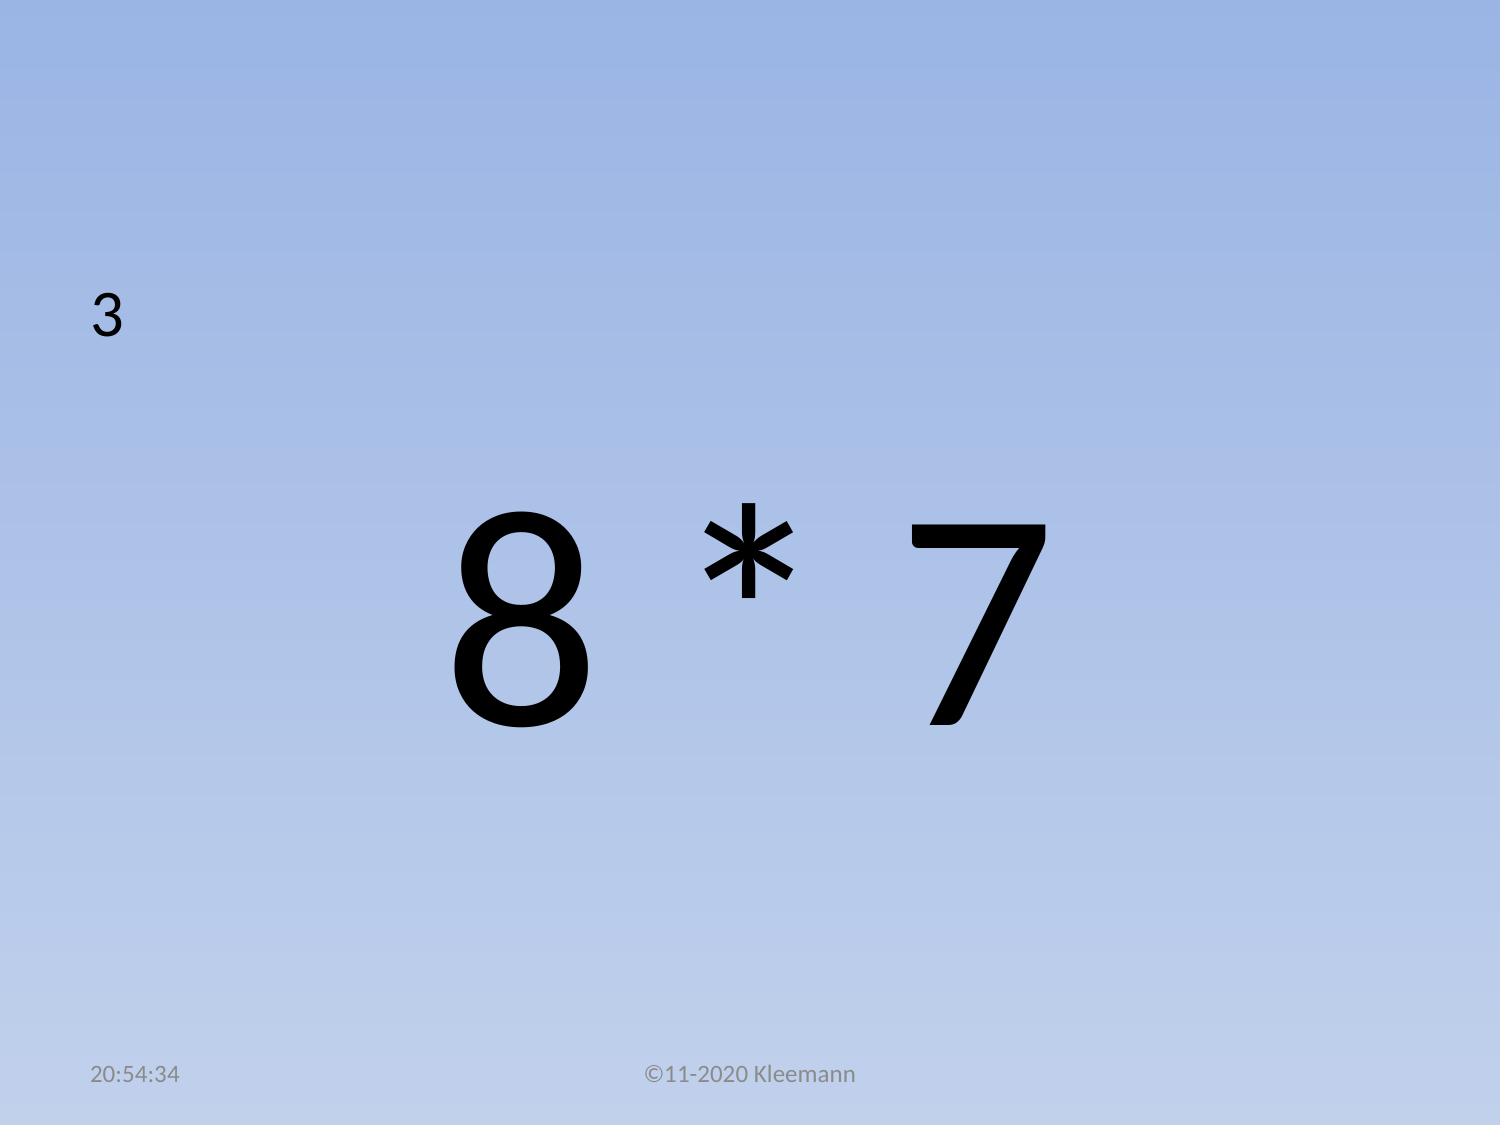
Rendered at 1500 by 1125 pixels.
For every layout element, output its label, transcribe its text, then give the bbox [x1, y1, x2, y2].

list 3 8 * 7 [75, 262, 1425, 1005]
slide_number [75, 1042, 425, 1103]
footer ©11-2020 Kleemann [512, 1042, 988, 1103]
